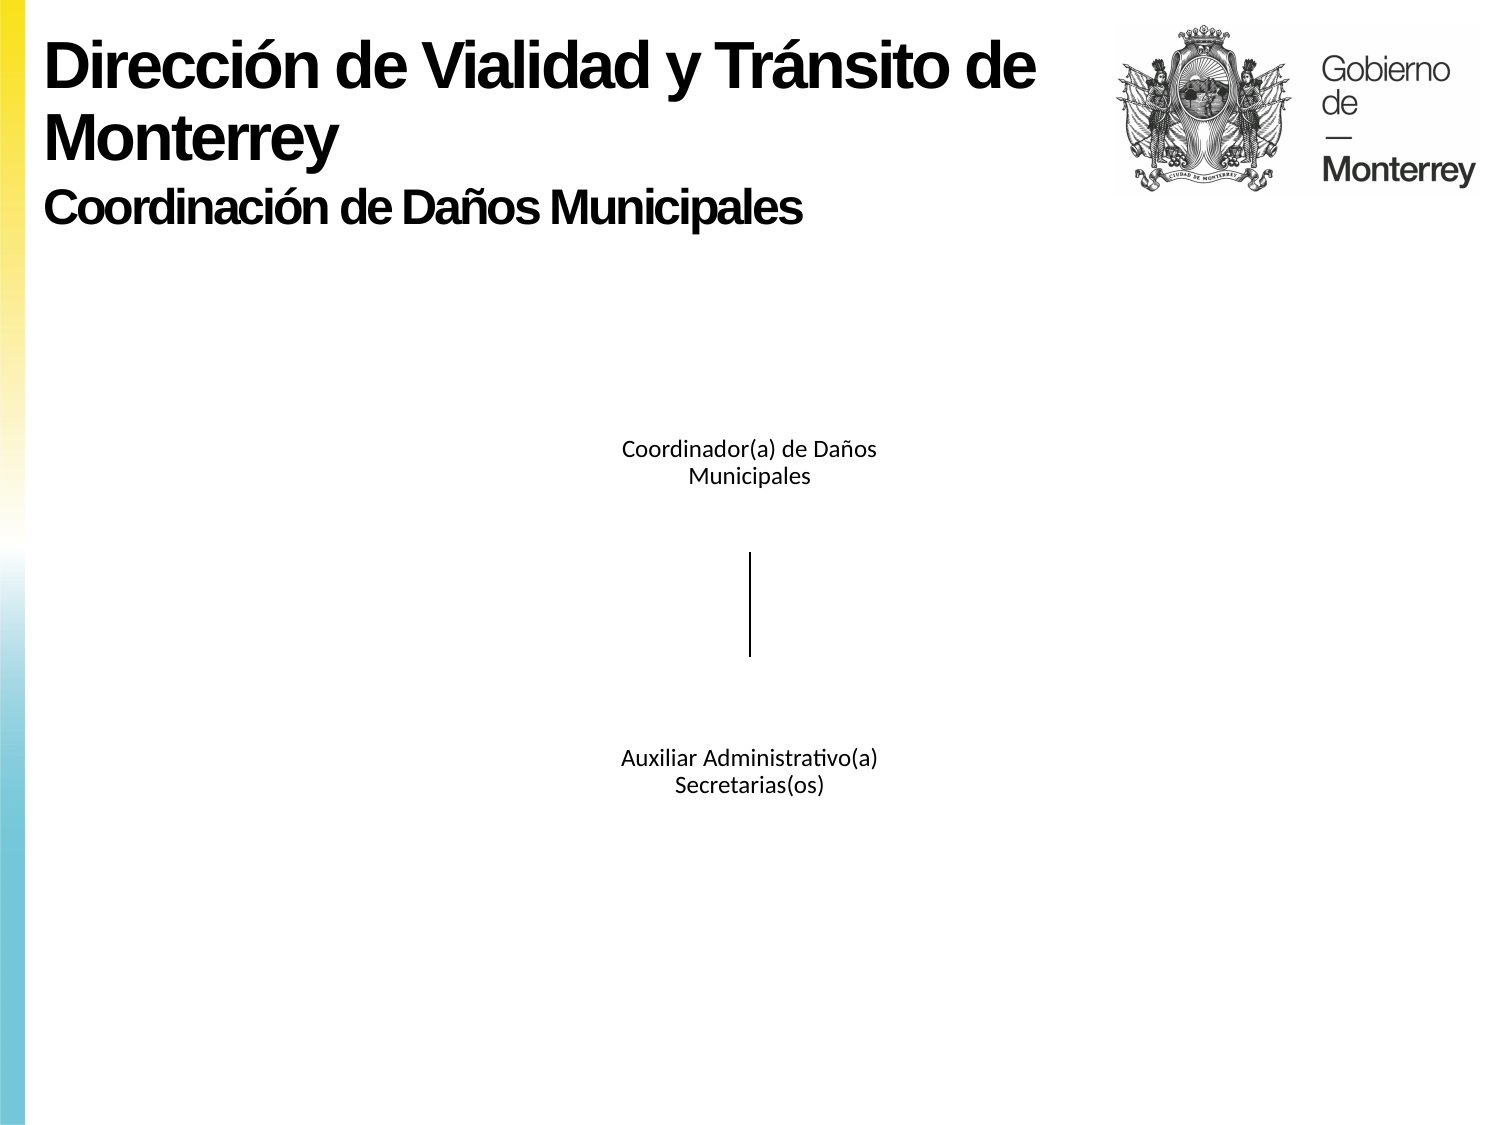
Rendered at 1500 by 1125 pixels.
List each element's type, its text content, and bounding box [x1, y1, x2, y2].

picture [1149, 23, 1480, 194]
text_box Dirección de Vialidad y Tránsito de Monterrey Coordinación de Daños Municipales [28, 23, 1149, 243]
picture [0, 0, 25, 1125]
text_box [583, 315, 917, 936]
